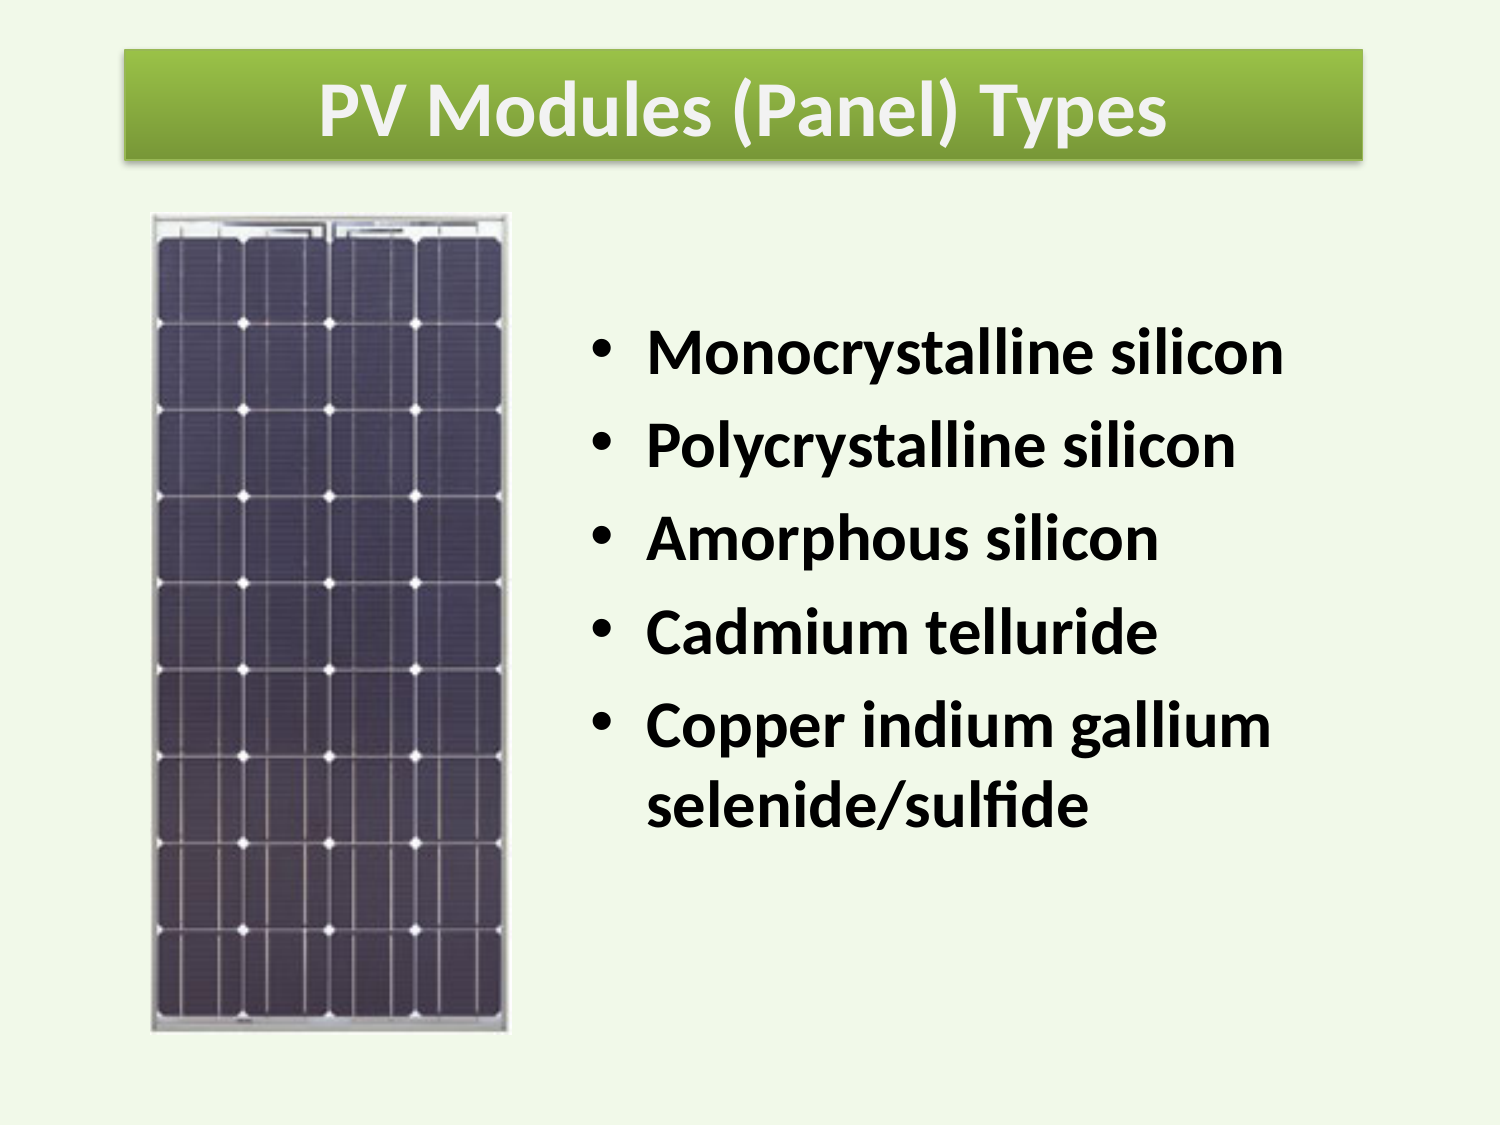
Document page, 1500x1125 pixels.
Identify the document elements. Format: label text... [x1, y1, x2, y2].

text_box PV Modules (Panel) Types [124, 49, 1363, 161]
list Monocrystalline silicon Polycrystalline silicon Amorphous silicon Cadmium telluride Copper indium gallium selenide/sulfide [575, 299, 1413, 988]
picture [149, 212, 512, 1035]
